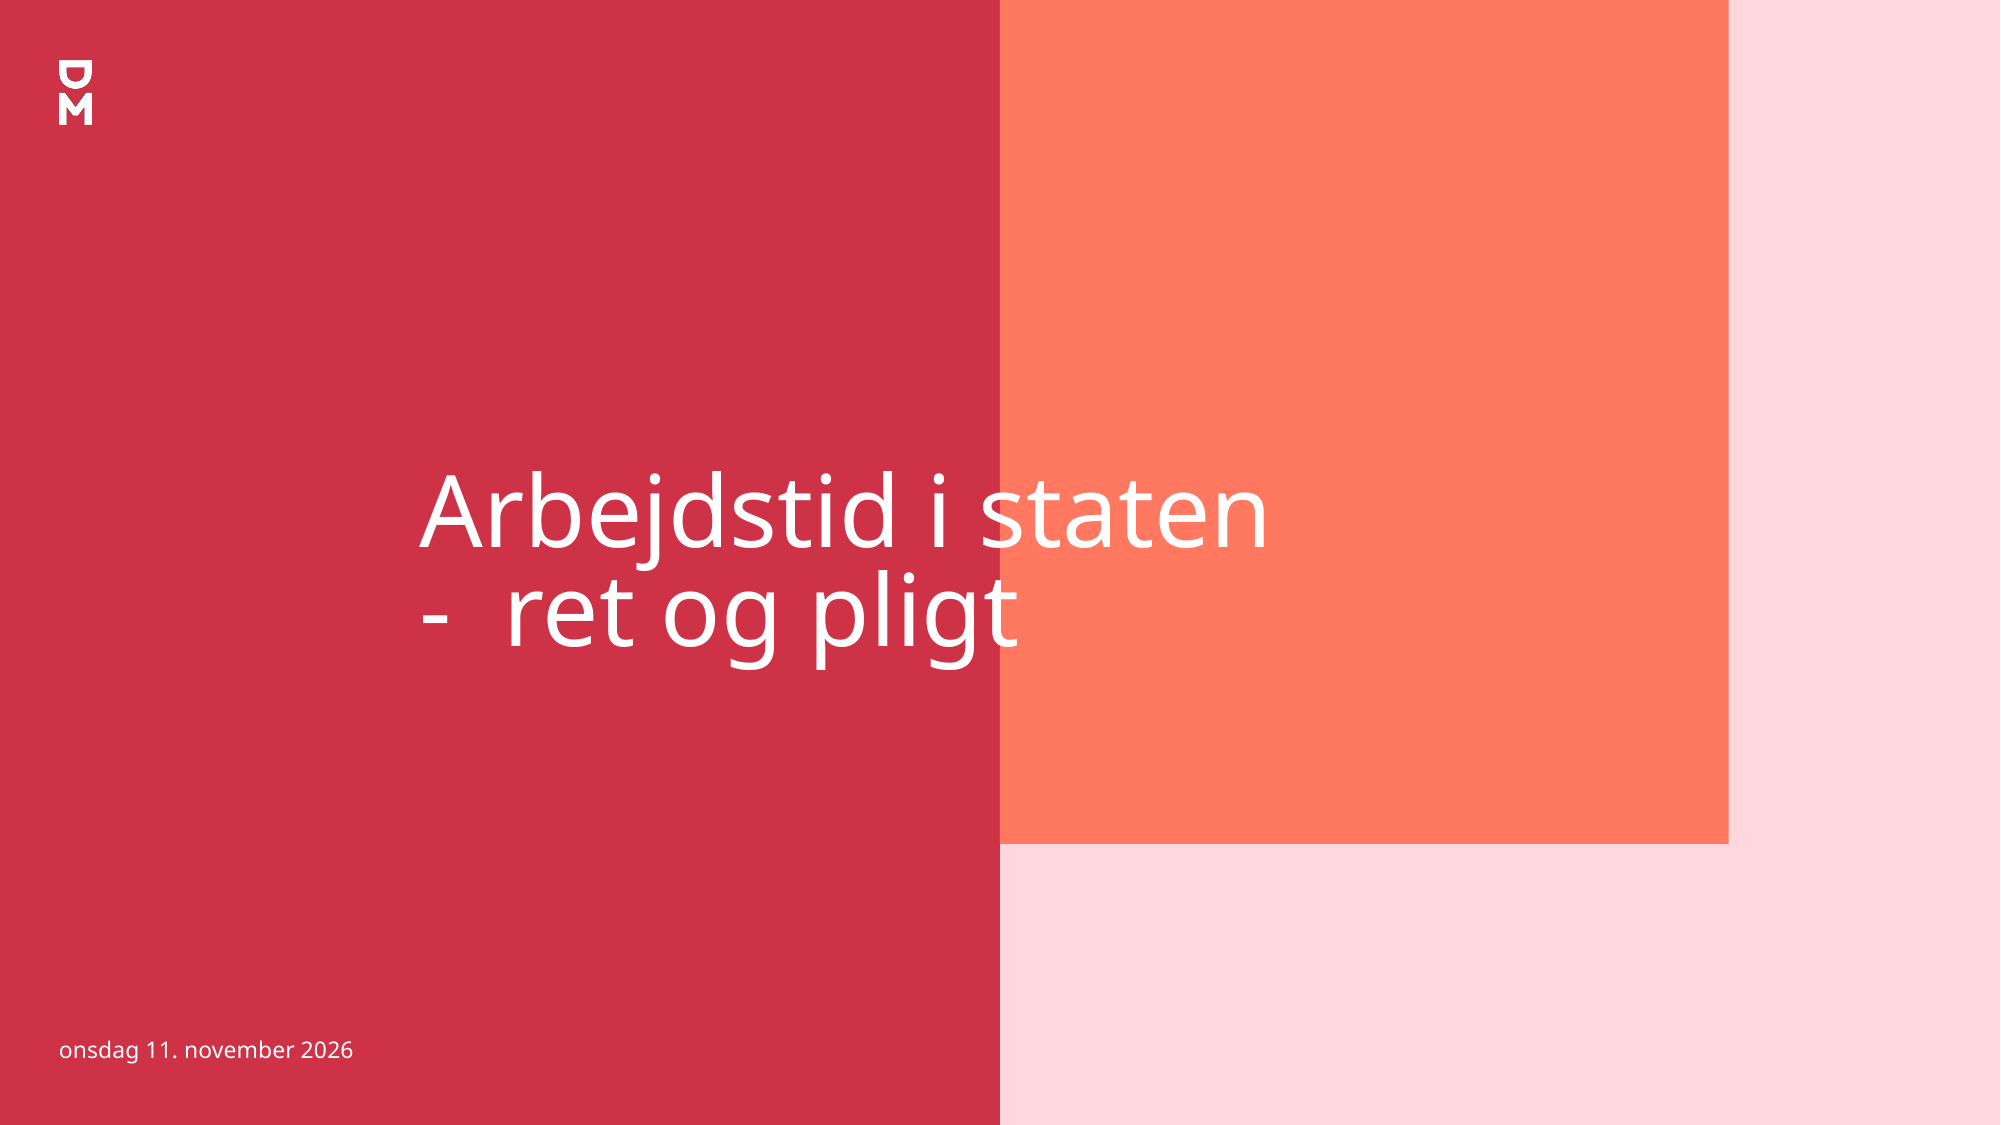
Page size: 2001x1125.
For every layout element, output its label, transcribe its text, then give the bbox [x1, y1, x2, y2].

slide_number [59, 989, 969, 1067]
picture [59, 60, 92, 125]
title Arbejdstid i staten - ret og pligt [419, 419, 1571, 715]
